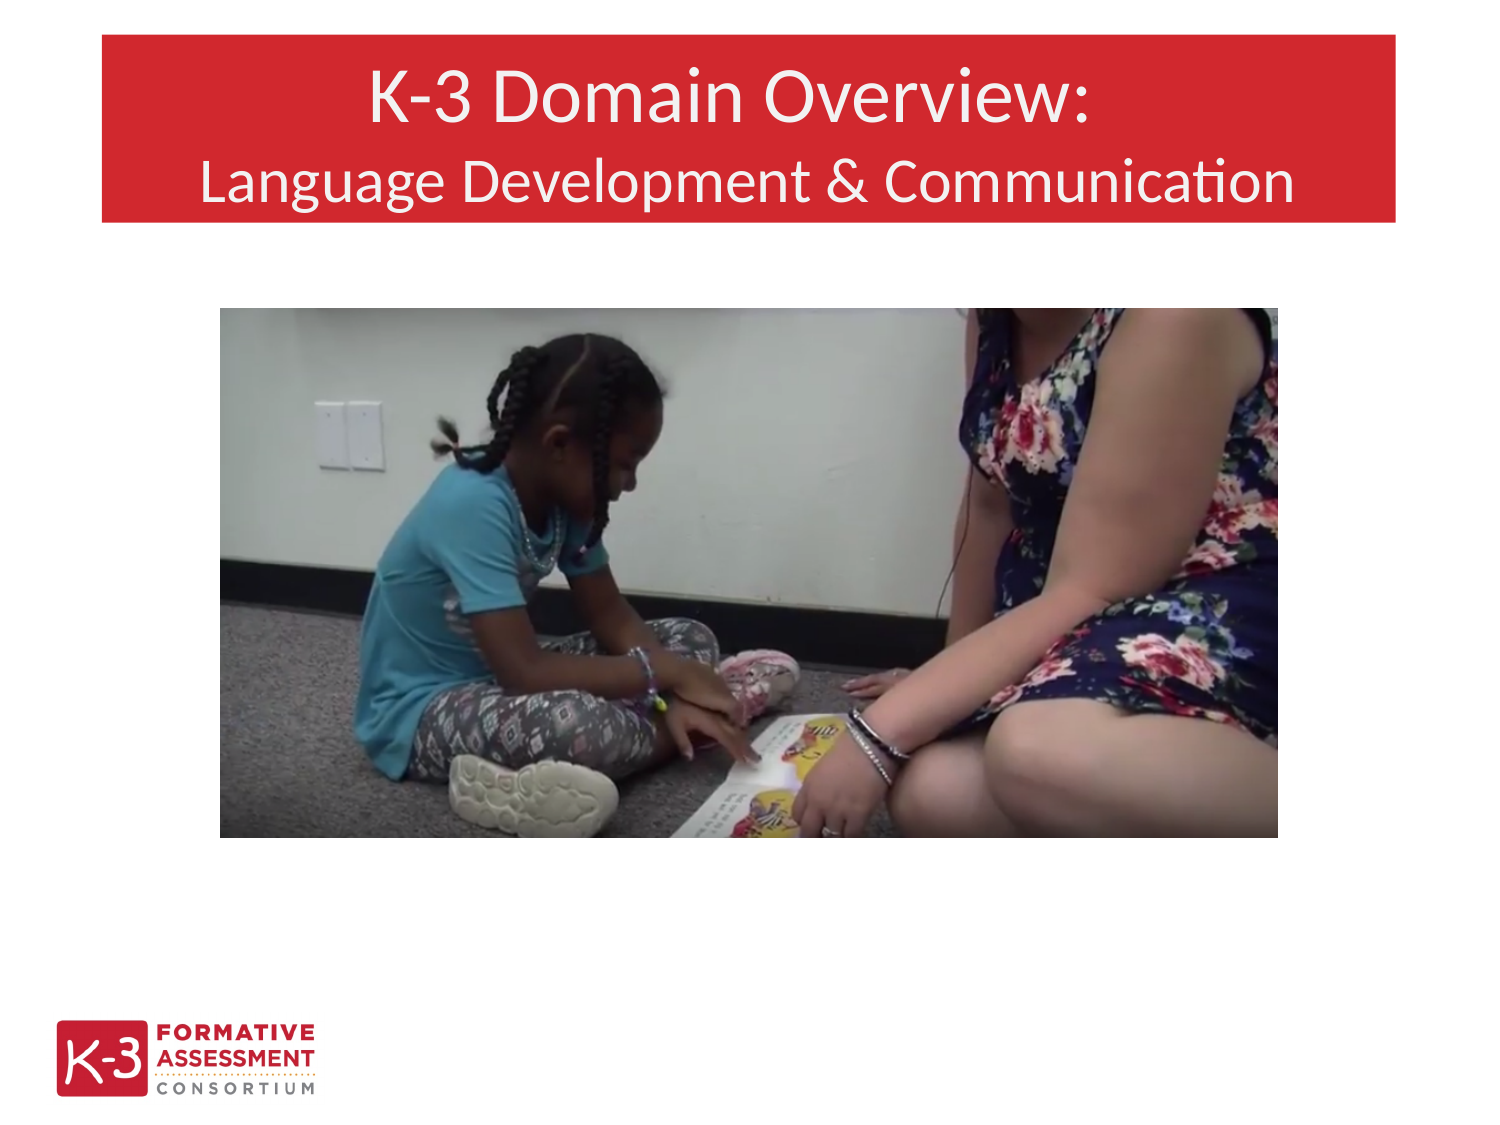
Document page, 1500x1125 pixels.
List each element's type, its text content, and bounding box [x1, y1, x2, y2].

picture [219, 308, 1278, 838]
picture [46, 1012, 326, 1105]
title K-3 Domain Overview: Language Development & Communication [101, 34, 1396, 223]
